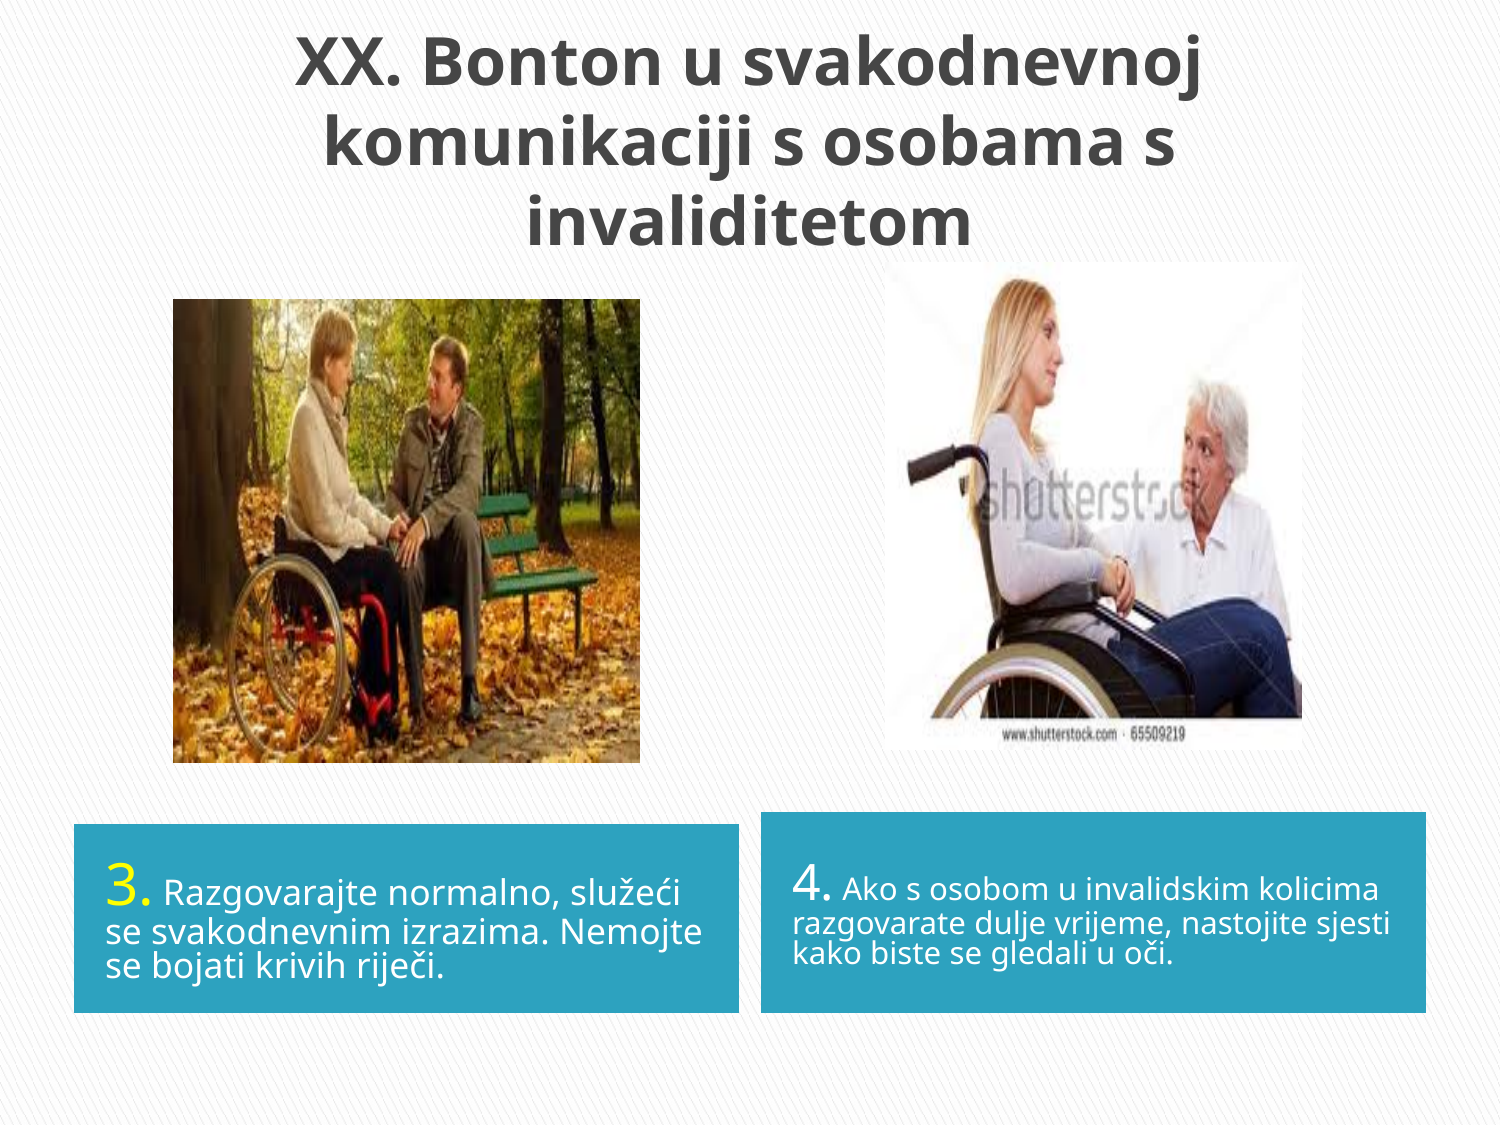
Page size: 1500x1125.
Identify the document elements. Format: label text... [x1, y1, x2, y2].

list 4. Ako s osobom u invalidskim kolicima razgovarate dulje vrijeme, nastojite sjesti kako biste se gledali u oči. [761, 812, 1426, 1013]
list 3. Razgovarajte normalno, služeći se svakodnevnim izrazima. Nemojte se bojati krivih riječi. [74, 824, 739, 1013]
title XX. Bonton u svakodnevnoj komunikaciji s osobama s invaliditetom [75, 44, 1425, 233]
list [885, 262, 1302, 751]
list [173, 299, 640, 763]
